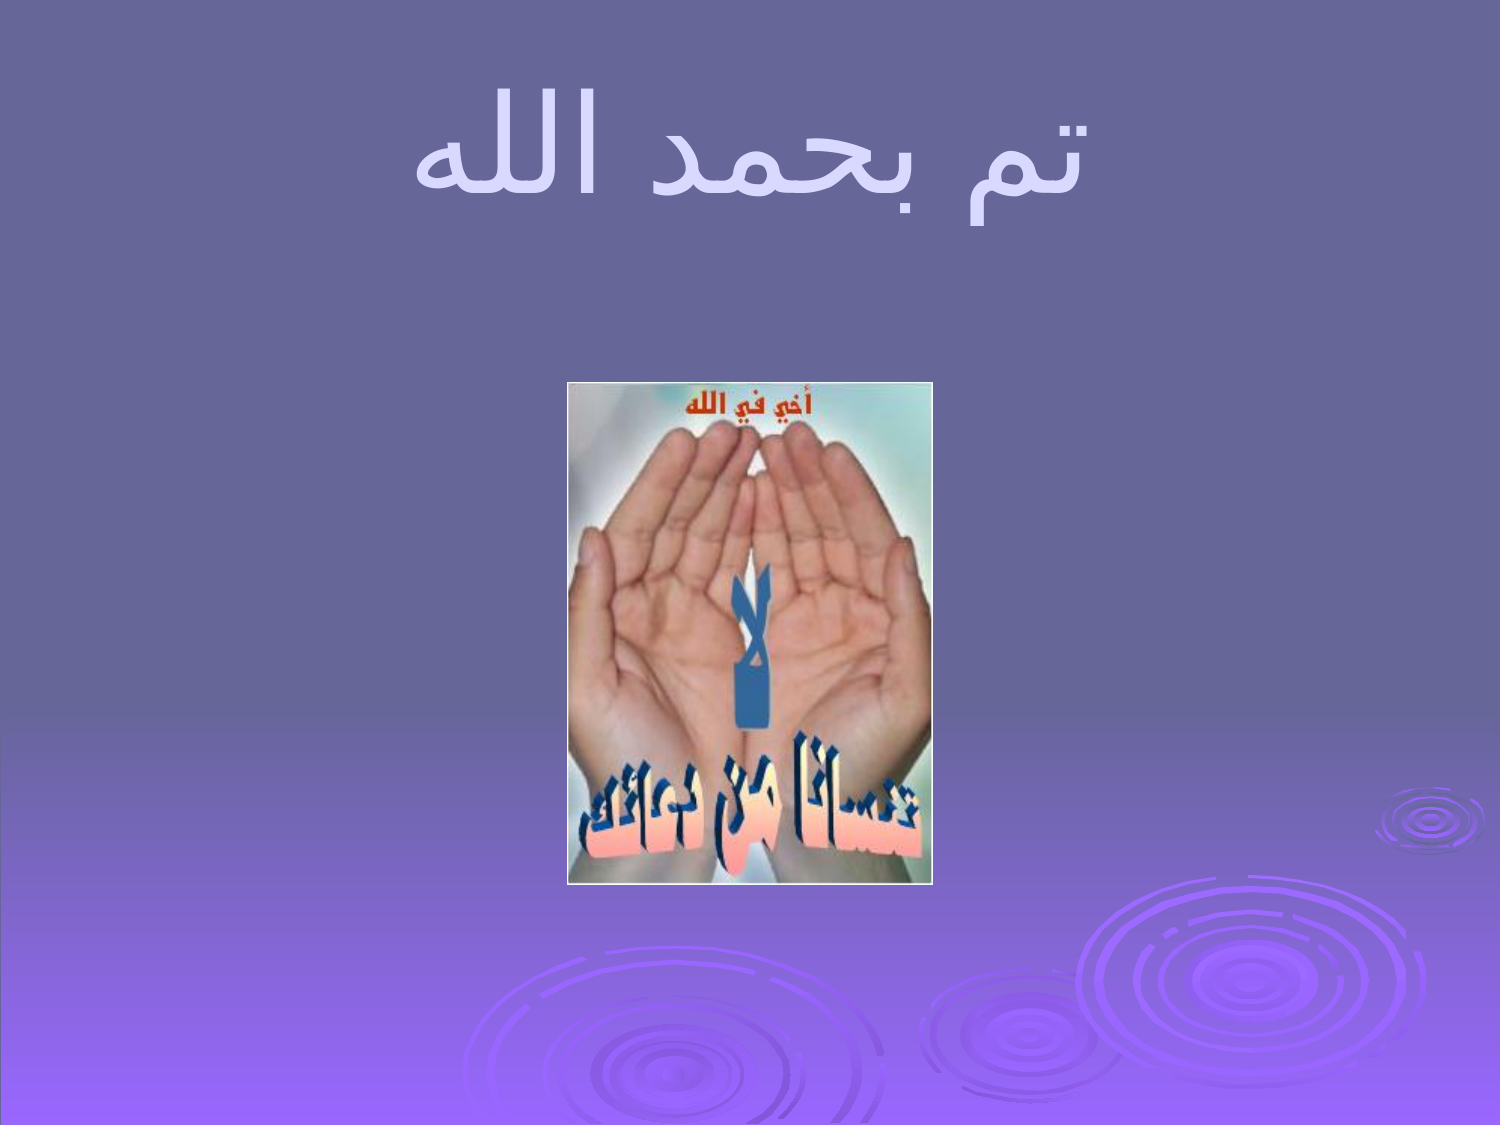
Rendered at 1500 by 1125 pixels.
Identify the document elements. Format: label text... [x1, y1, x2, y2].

title تم بحمد الله [74, 45, 1426, 233]
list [567, 382, 934, 885]
